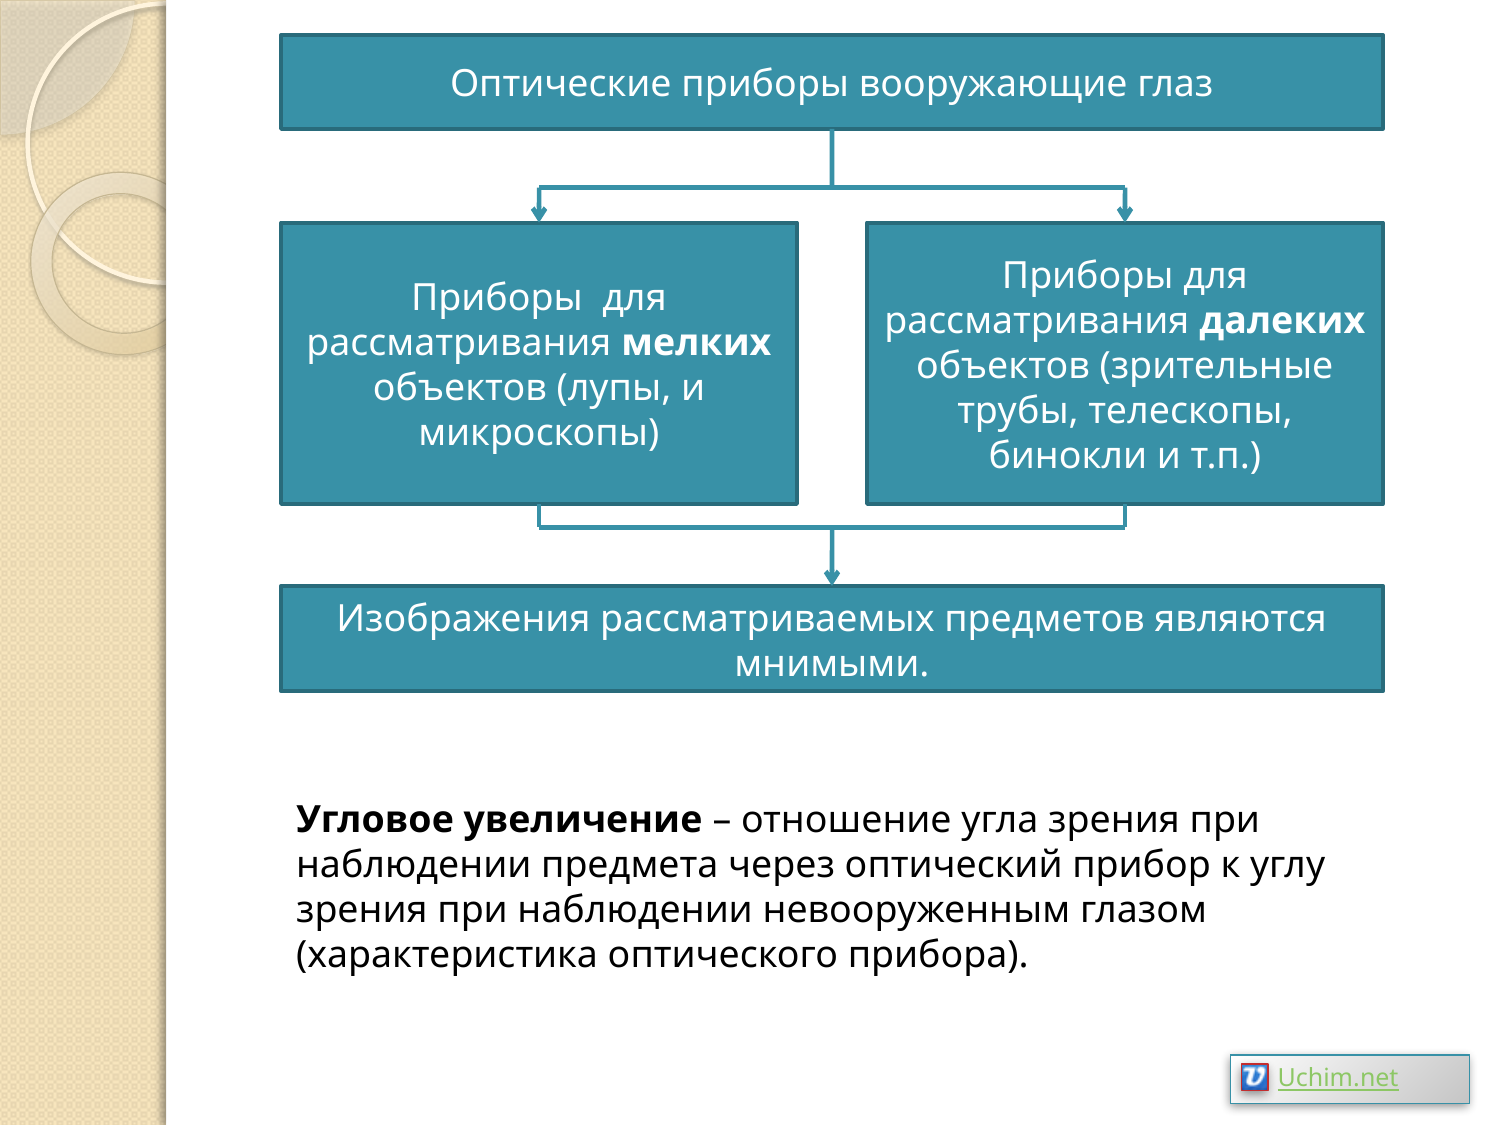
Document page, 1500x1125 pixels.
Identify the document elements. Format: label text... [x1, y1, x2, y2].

text_box Оптические приборы вооружающие глаз [279, 33, 1385, 131]
text_box Изображения рассматриваемых предметов являются мнимыми. [279, 584, 1385, 693]
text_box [1230, 1054, 1470, 1101]
text_box Приборы для рассматривания мелких объектов (лупы, и микроскопы) [279, 221, 799, 506]
text_box Угловое увеличение – отношение угла зрения при наблюдении предмета через оптический прибор к углу зрения при наблюдении невооруженным глазом (характеристика оптического прибора). [281, 787, 1383, 983]
text_box Приборы для рассматривания далеких объектов (зрительные трубы, телескопы, бинокли и т.п.) [865, 221, 1385, 506]
